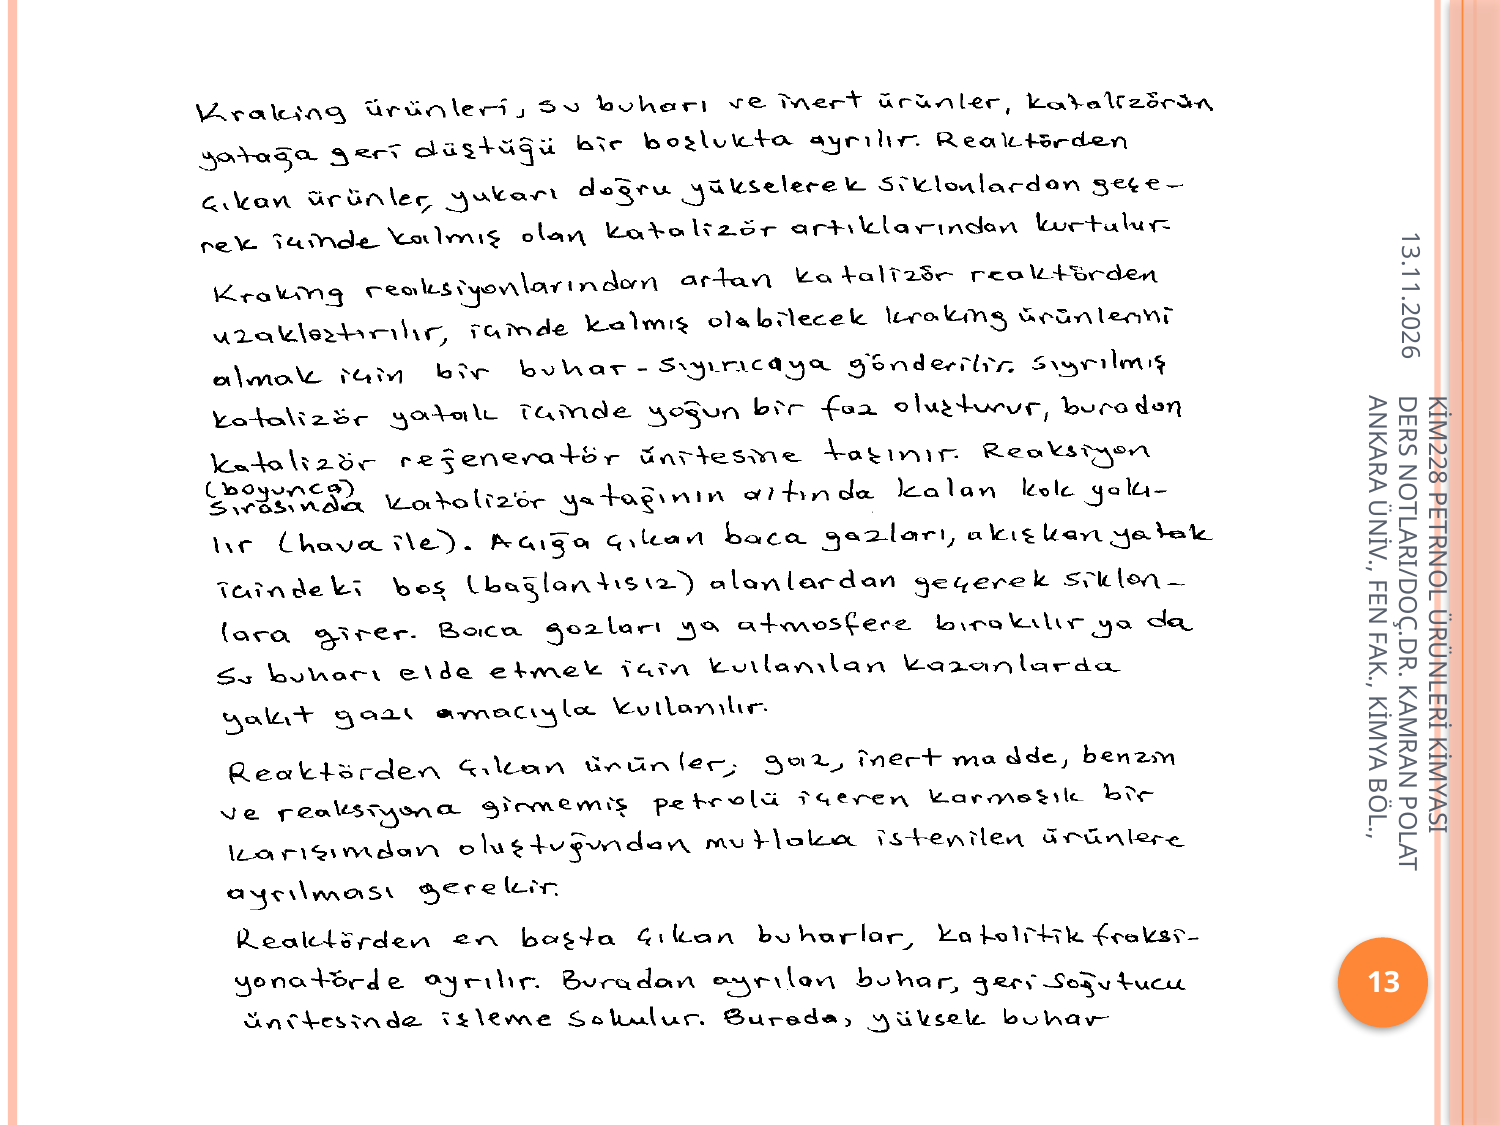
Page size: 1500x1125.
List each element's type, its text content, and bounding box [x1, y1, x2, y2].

slide_number 13 [1333, 940, 1434, 1027]
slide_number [1378, 43, 1442, 374]
picture [182, 65, 1223, 1048]
footer KİM228 PETRNOL ÜRÜNLERİ KİMYASI DERS NOTLARI/DOÇ.DR. KAMRAN POLAT ANKARA ÜNİV., FEN FAK., KİMYA BÖL., [1379, 380, 1440, 906]
